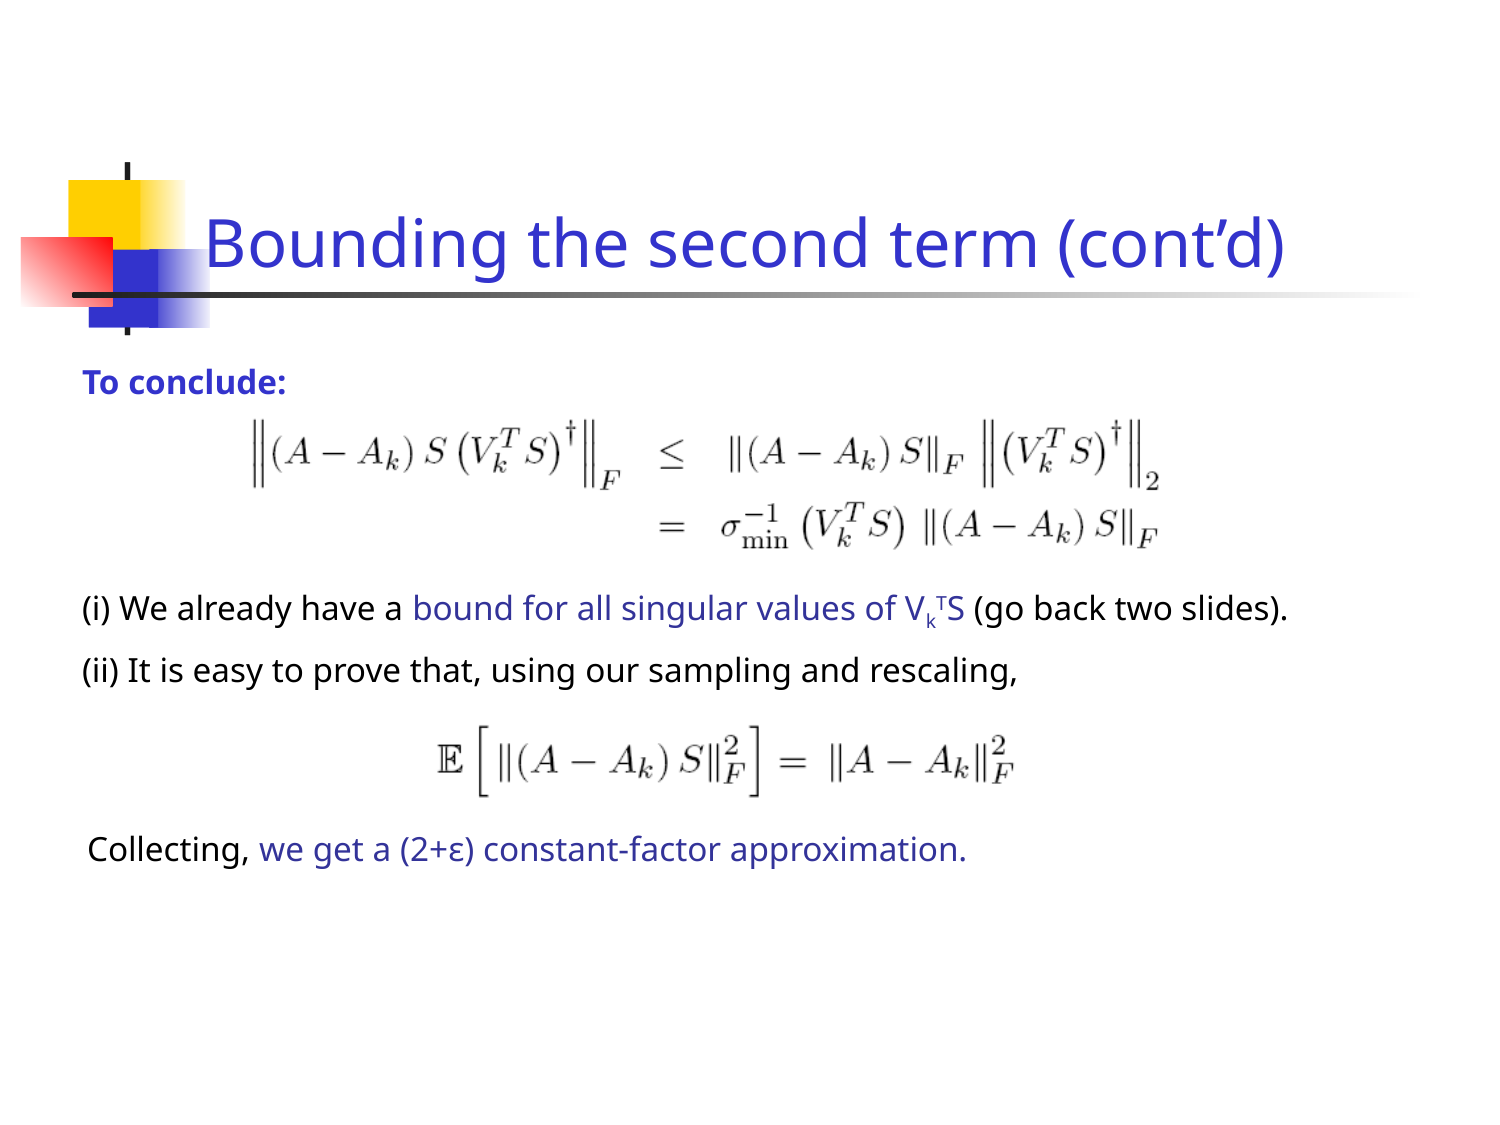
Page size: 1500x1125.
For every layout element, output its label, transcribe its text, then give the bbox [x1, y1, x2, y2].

picture [422, 709, 1031, 810]
text_box Collecting, we get a (2+ε) constant-factor approximation. [72, 820, 1404, 876]
text_box To conclude: [67, 354, 1399, 409]
picture [236, 400, 1173, 563]
title Bounding the second term (cont’d) [188, 101, 1468, 289]
text_box (i) We already have a bound for all singular values of VkTS (go back two slides). (ii) It is easy to prove that, using our sampling and rescaling, [67, 579, 1399, 697]
